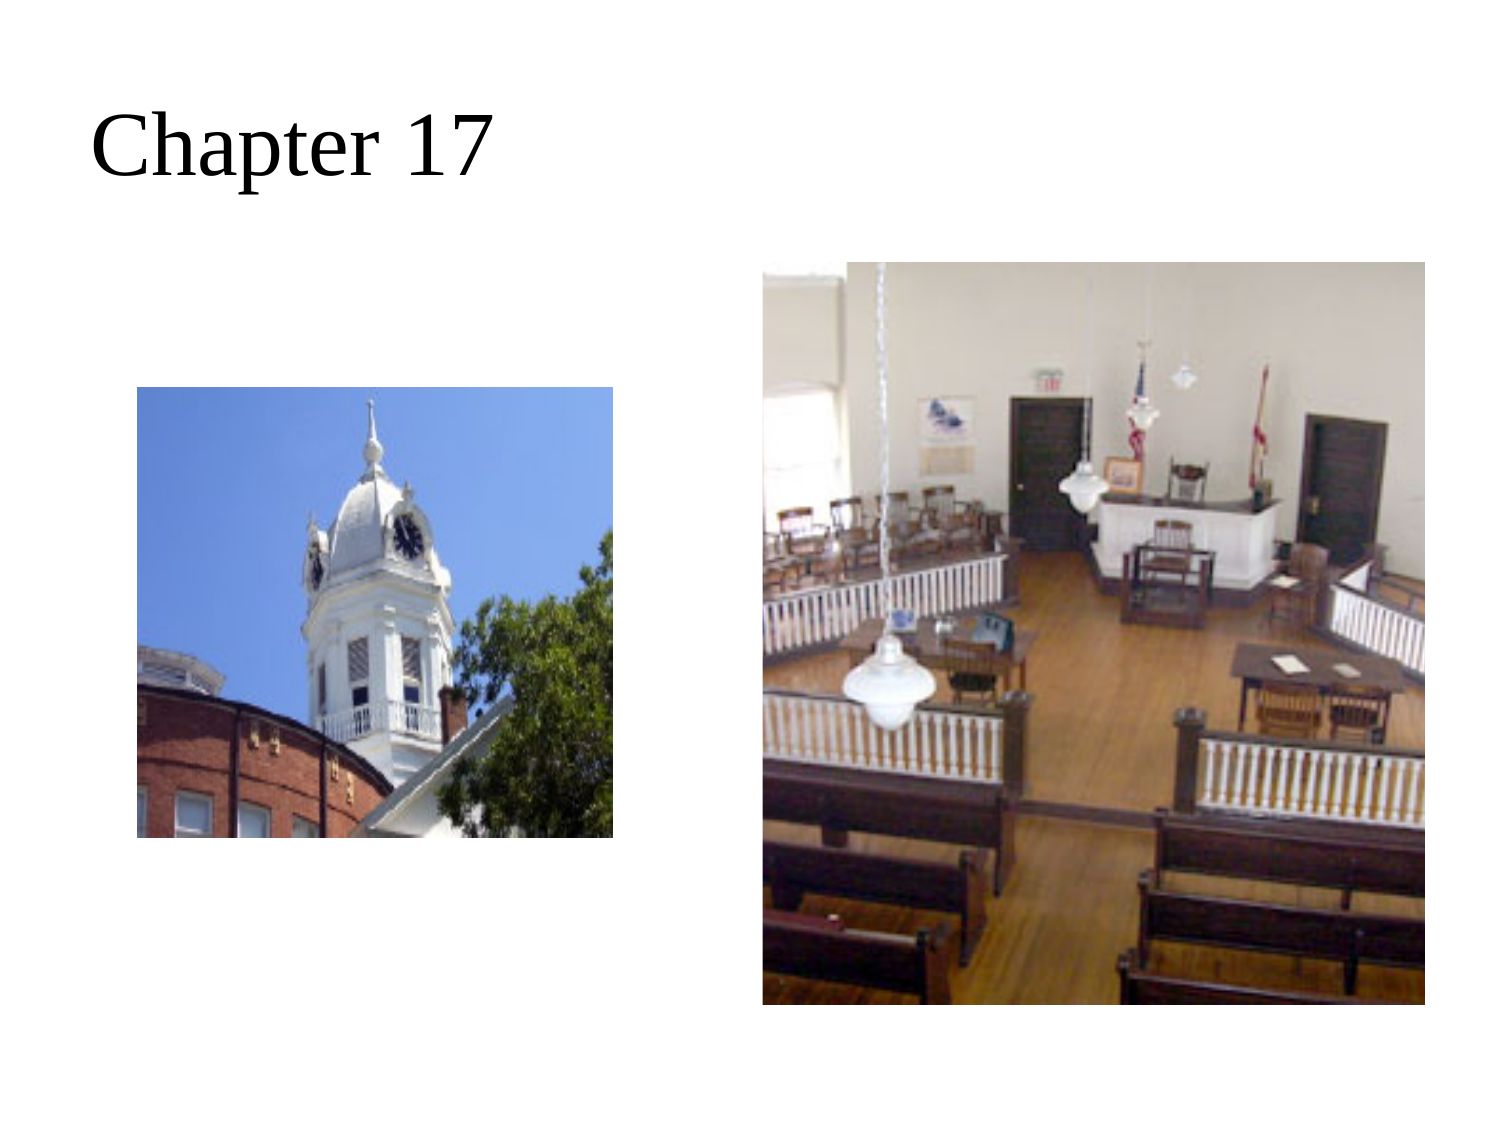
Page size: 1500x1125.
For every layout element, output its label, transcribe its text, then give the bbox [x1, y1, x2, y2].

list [762, 262, 1426, 1006]
title Chapter 17 [75, 45, 1425, 233]
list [137, 387, 613, 838]
